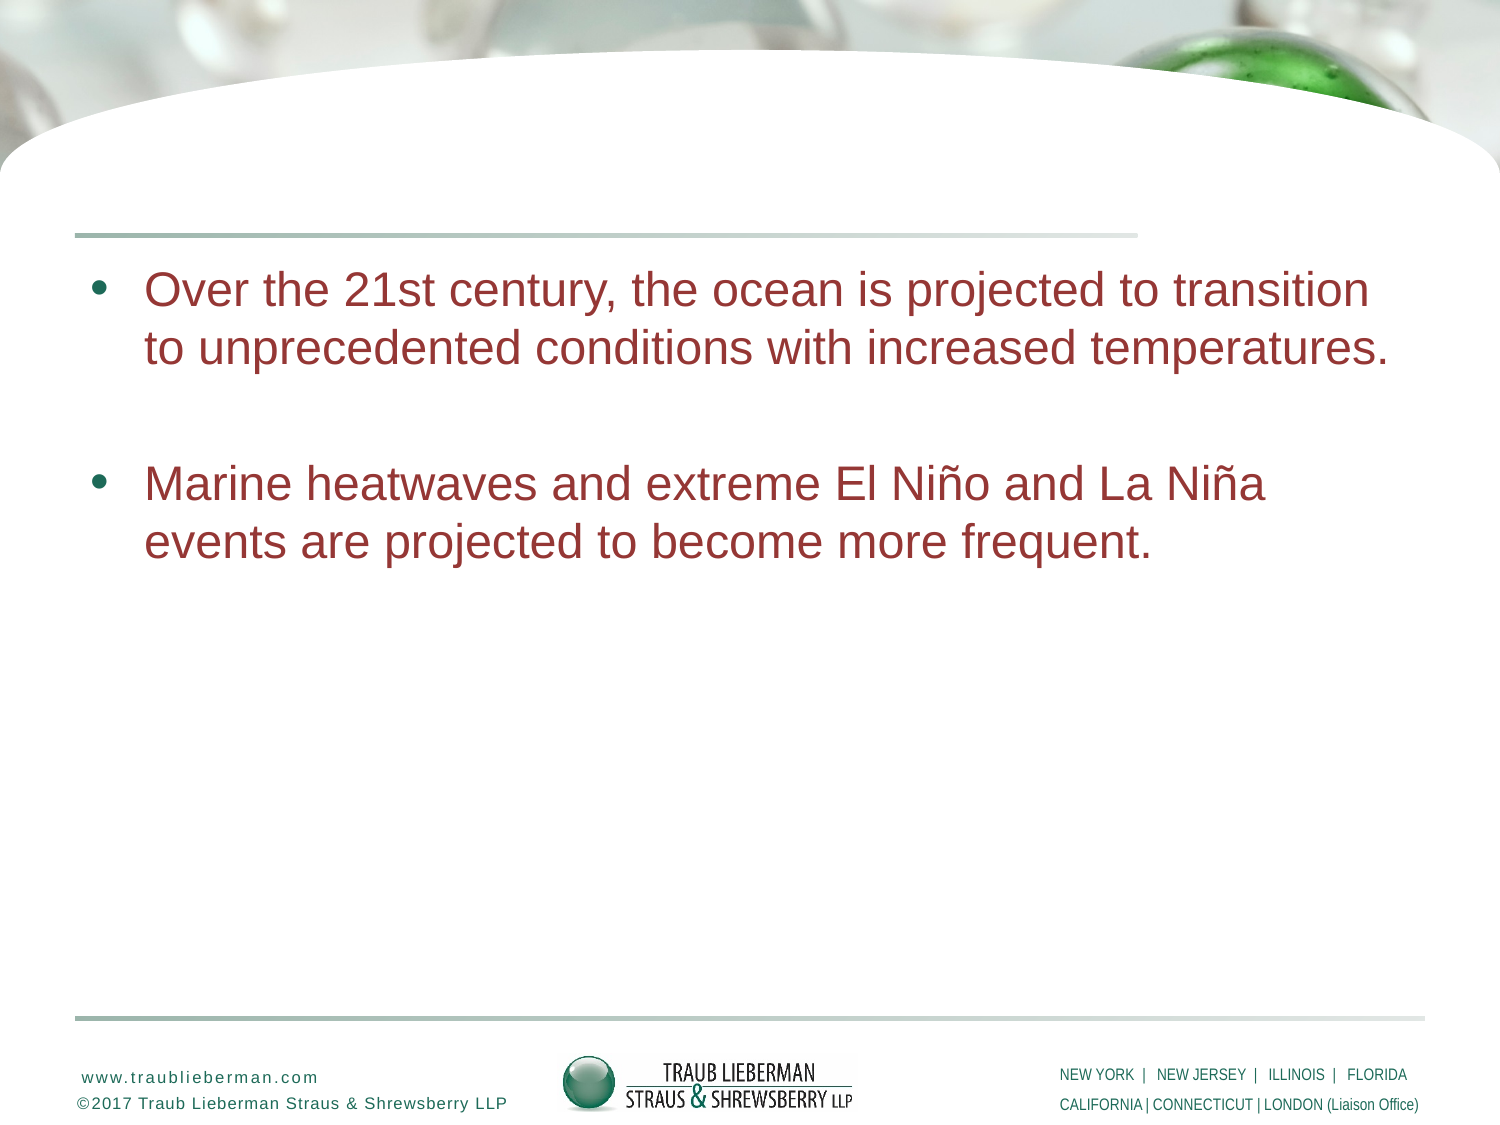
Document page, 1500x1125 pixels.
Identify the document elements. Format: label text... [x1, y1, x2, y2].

picture [0, 0, 1500, 169]
list Over the 21st century, the ocean is projected to transition to unprecedented conditions with increased temperatures. Marine heatwaves and extreme El Niño and La Niña events are projected to become more frequent. [75, 249, 1425, 1038]
picture [557, 1053, 858, 1112]
